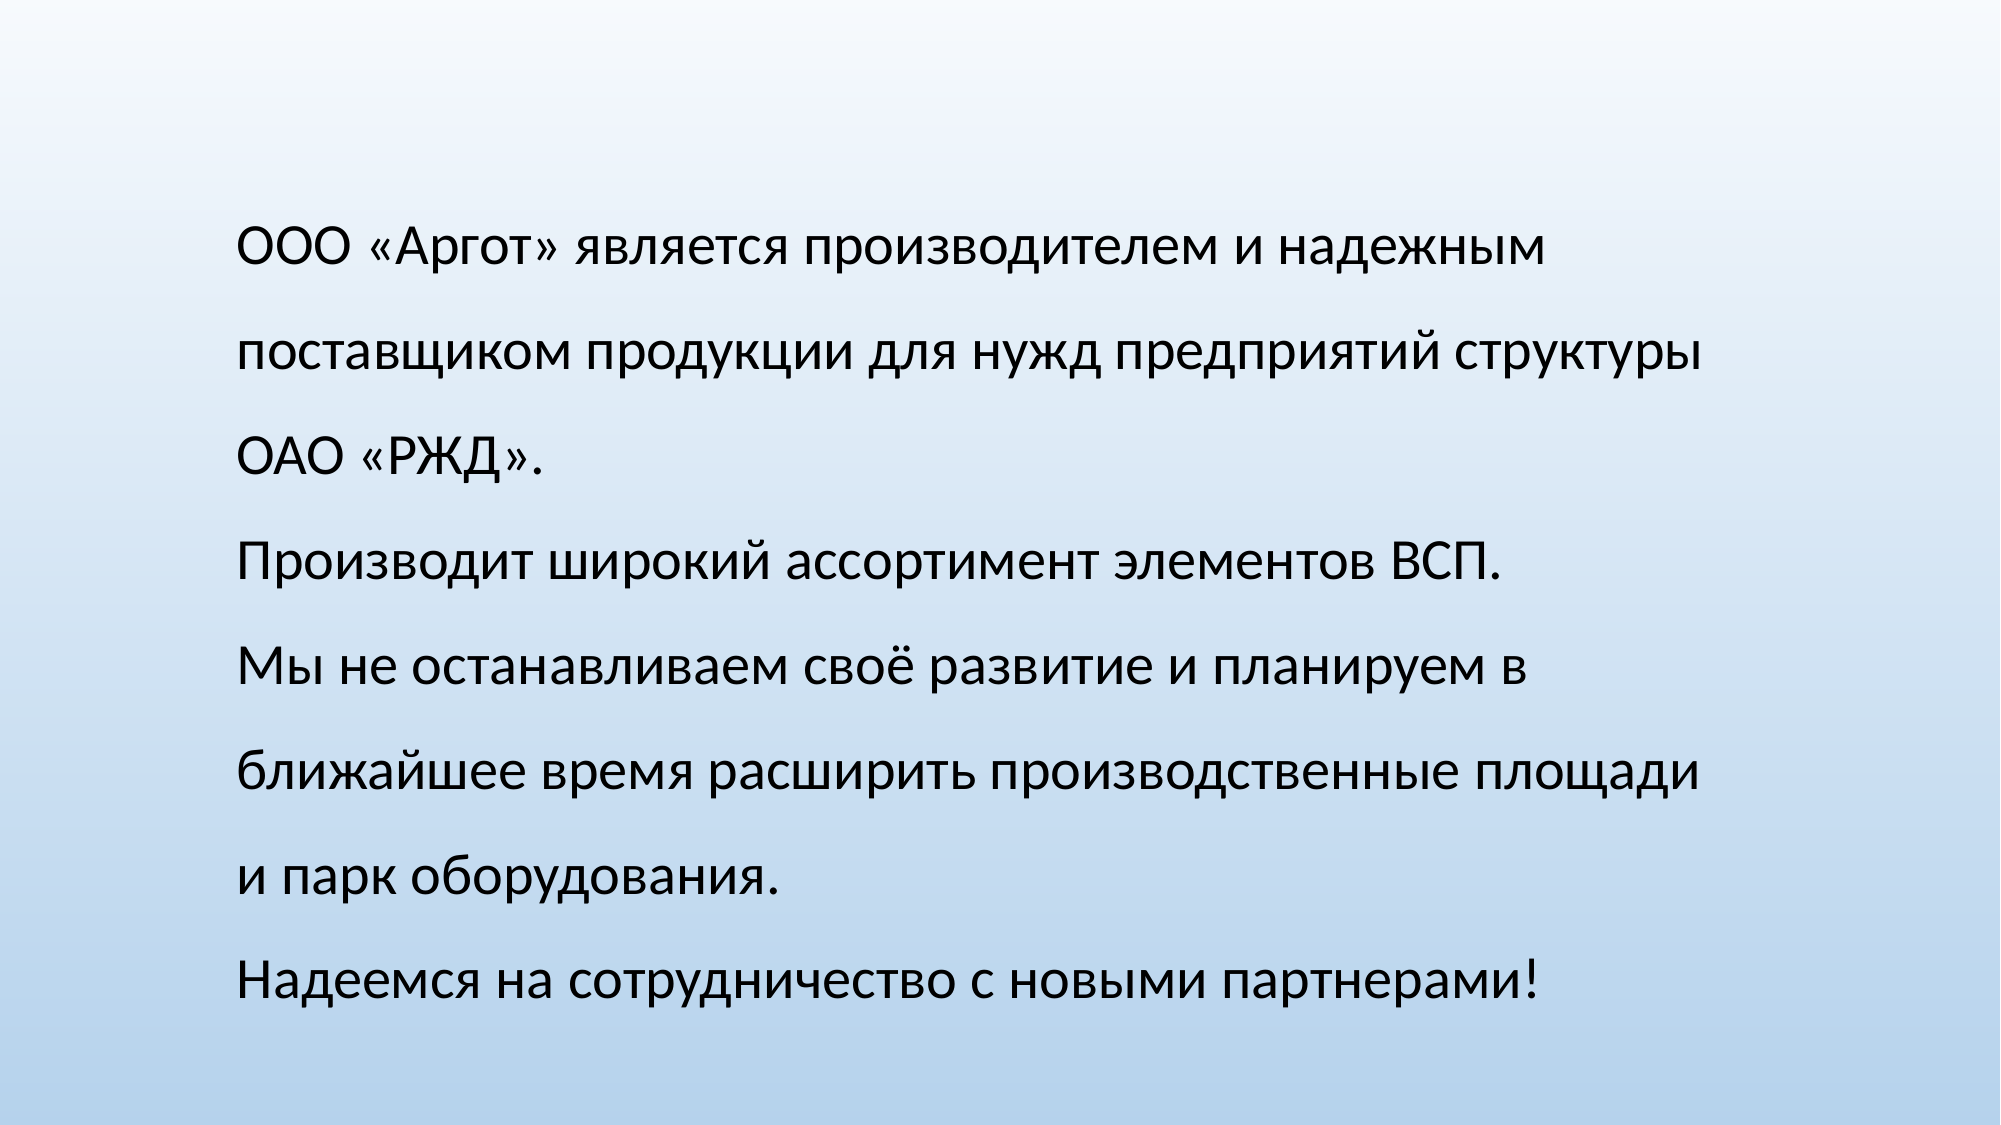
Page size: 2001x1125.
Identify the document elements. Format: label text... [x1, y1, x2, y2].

title ООО «Аргот» является производителем и надежным поставщиком продукции для нужд предприятий структуры ОАО «РЖД». Производит широкий ассортимент элементов ВСП. Мы не останавливаем своё развитие и планируем в ближайшее время расширить производственные площади и парк оборудования. Надеемся на сотрудничество с новыми партнерами! [221, 173, 1750, 1008]
